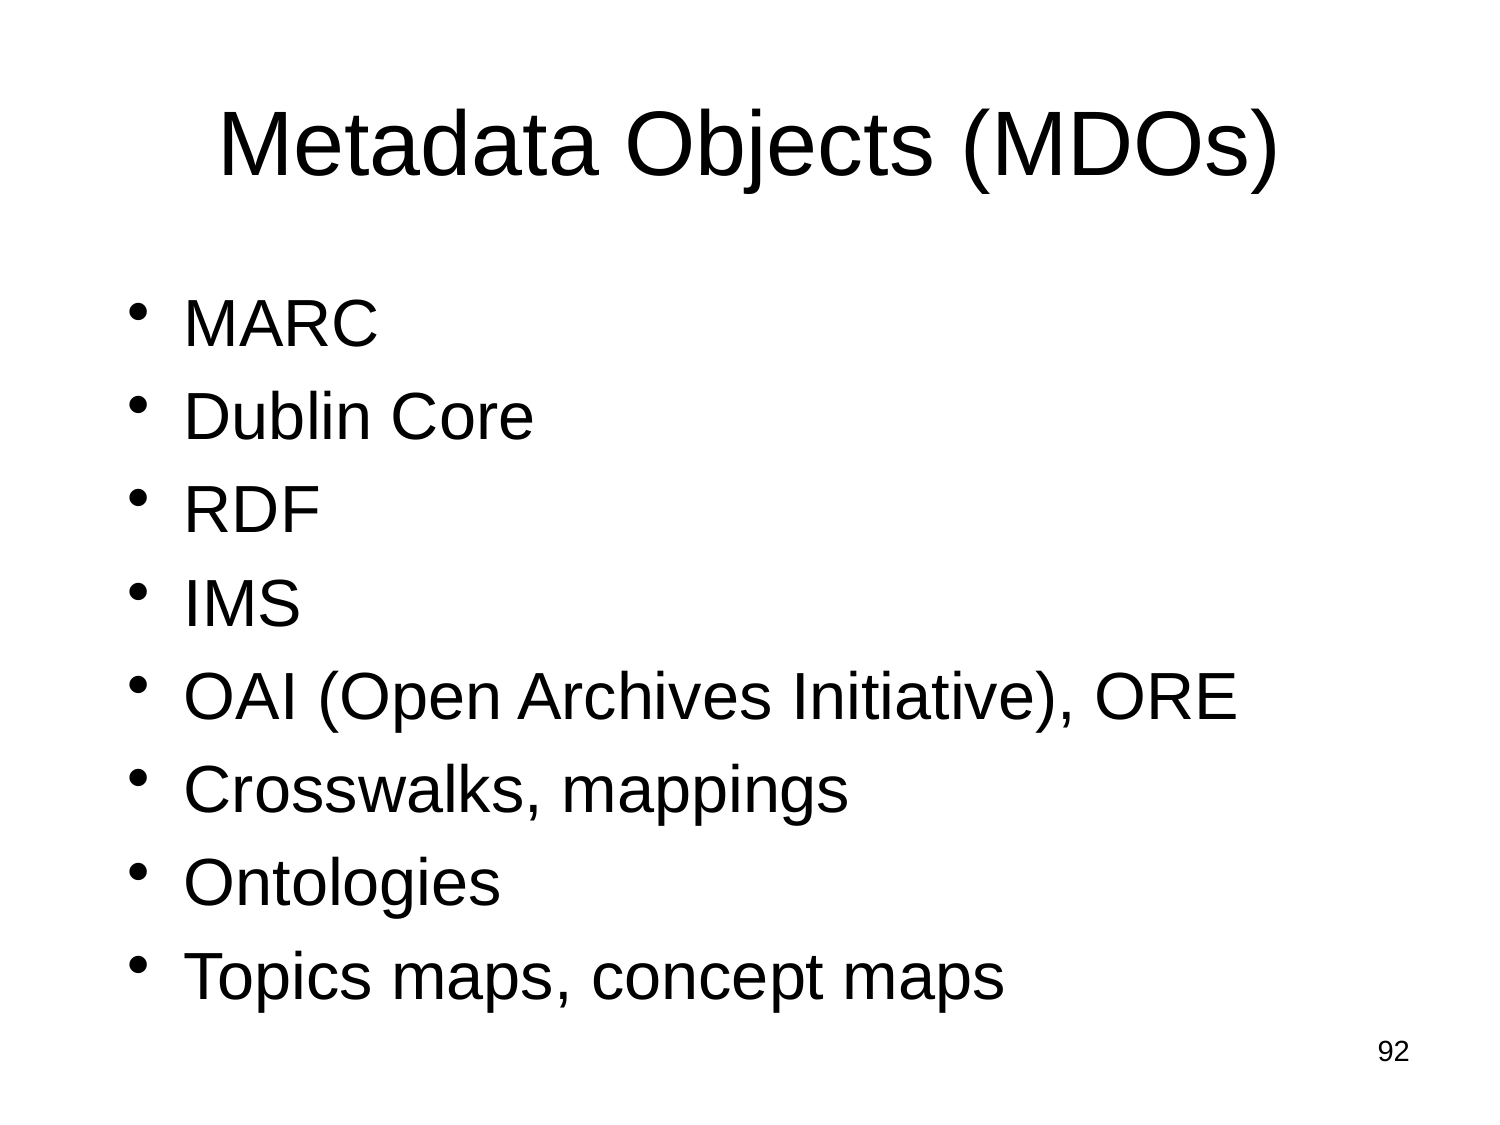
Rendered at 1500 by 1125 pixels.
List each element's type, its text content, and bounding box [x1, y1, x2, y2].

slide_number 92 [1074, 1024, 1426, 1103]
title Metadata Objects (MDOs) [74, 44, 1426, 233]
list MARC Dublin Core RDF IMS OAI (Open Archives Initiative), ORE Crosswalks, mappings Ontologies Topics maps, concept maps [112, 271, 1401, 1101]
